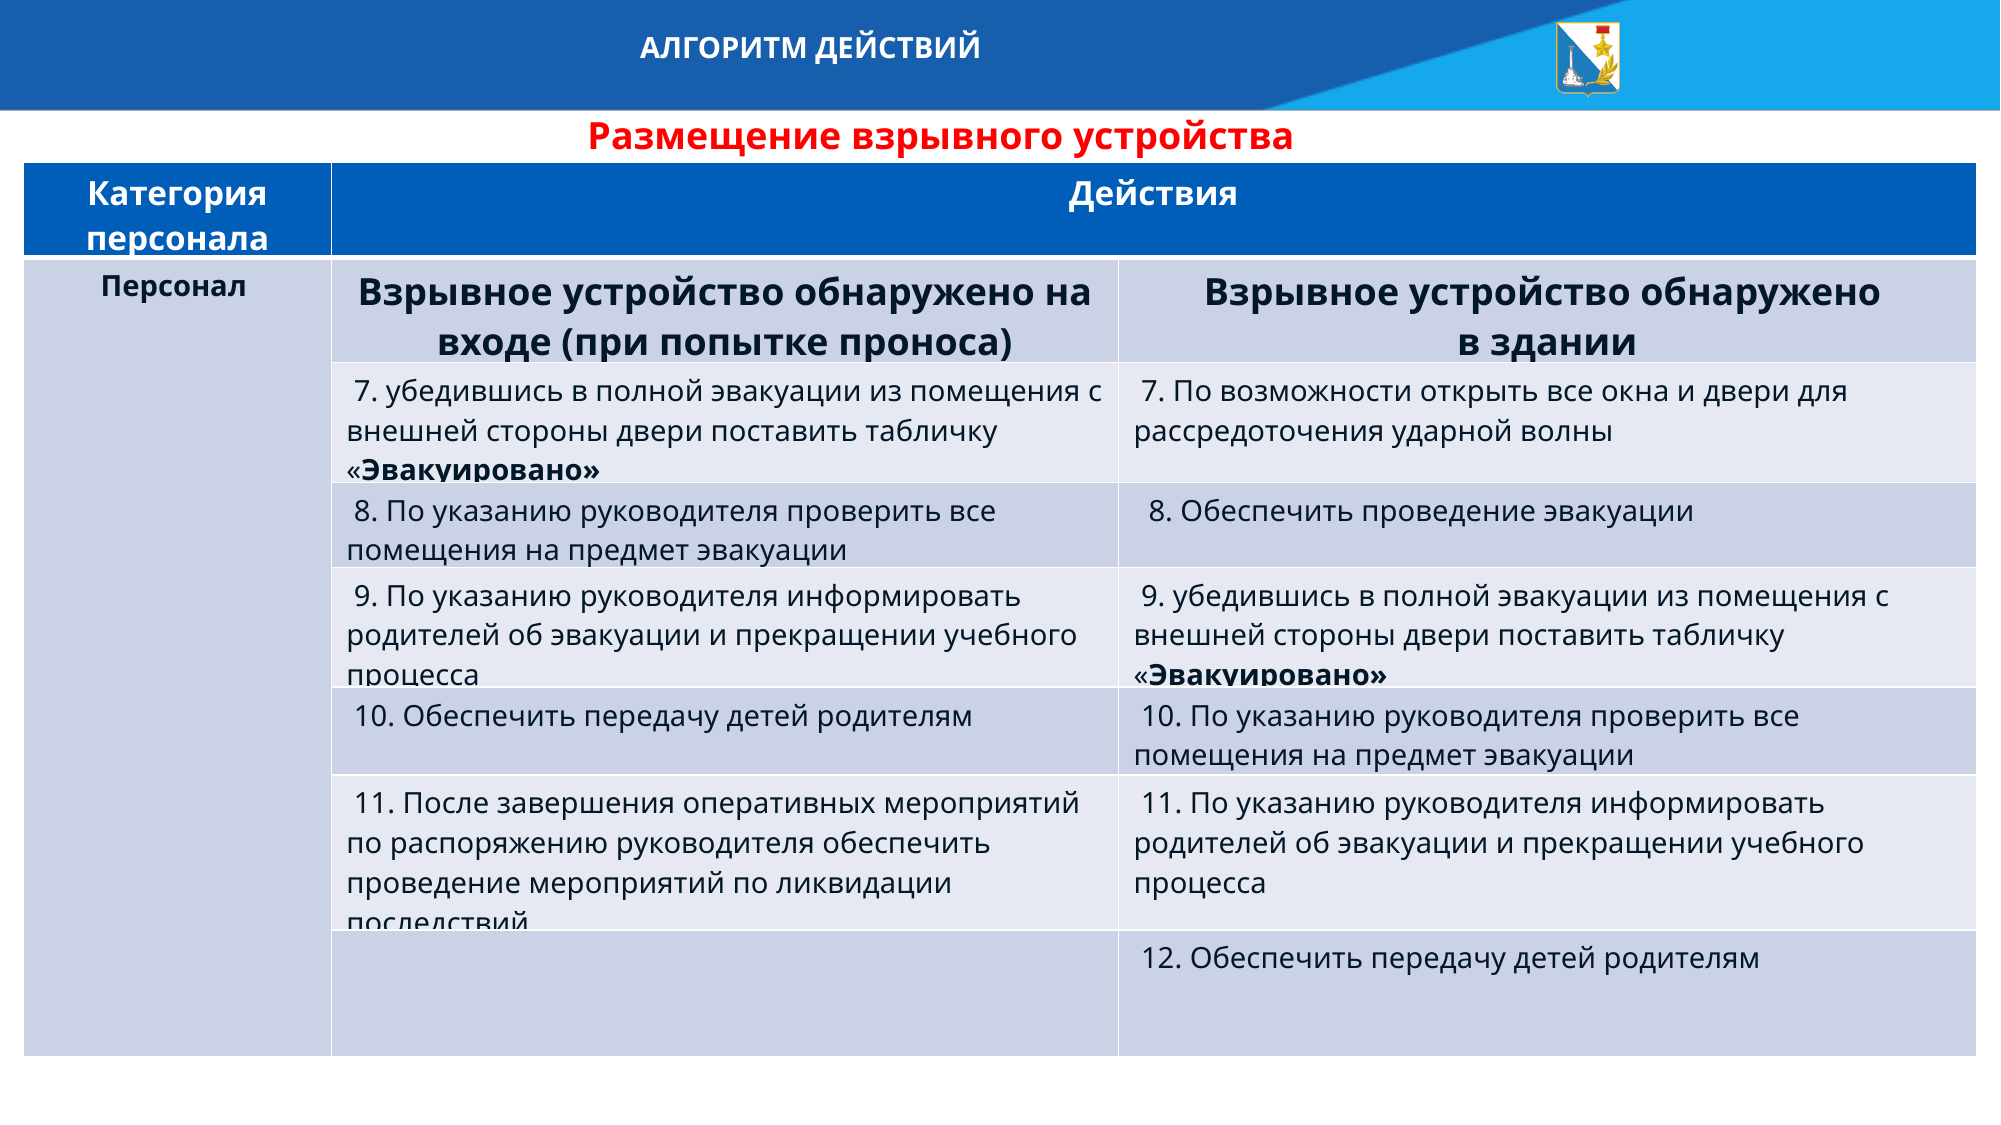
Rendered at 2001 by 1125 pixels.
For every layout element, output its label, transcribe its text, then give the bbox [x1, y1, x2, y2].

table_cell Взрывное устройство обнаружено в здании [1119, 260, 1976, 362]
table_cell 8. По указанию руководителя проверить все помещения на предмет эвакуации [332, 483, 1118, 567]
table_cell 9. убедившись в полной эвакуации из помещения с внешней стороны двери поставить табличку «Эвакуировано» [1119, 568, 1976, 686]
text_box Размещение взрывного устройства [468, 115, 1415, 162]
table_header Действия [332, 163, 1976, 255]
table_cell 7. убедившись в полной эвакуации из помещения с внешней стороны двери поставить табличку «Эвакуировано» [332, 363, 1118, 482]
table_cell 11. После завершения оперативных мероприятий по распоряжению руководителя обеспечить проведение мероприятий по ликвидации последствий [332, 776, 1118, 929]
table_cell Персонал [24, 260, 331, 1056]
table_cell 10. По указанию руководителя проверить все помещения на предмет эвакуации [1119, 688, 1976, 774]
table_cell 11. По указанию руководителя информировать родителей об эвакуации и прекращении учебного процесса [1119, 776, 1976, 929]
table_cell 7. По возможности открыть все окна и двери для рассредоточения ударной волны [1119, 363, 1976, 482]
table_cell 12. Обеспечить передачу детей родителям [1119, 931, 1976, 1056]
table_cell 8. Обеспечить проведение эвакуации [1119, 483, 1976, 567]
table_cell 10. Обеспечить передачу детей родителям [332, 688, 1118, 774]
table_cell 9. По указанию руководителя информировать родителей об эвакуации и прекращении учебного процесса [332, 568, 1118, 686]
picture [0, 0, 2000, 115]
table_header Категория персонала [24, 163, 331, 255]
table_cell Взрывное устройство обнаружено на входе (при попытке проноса) [332, 260, 1118, 362]
table_cell [332, 931, 1118, 1056]
